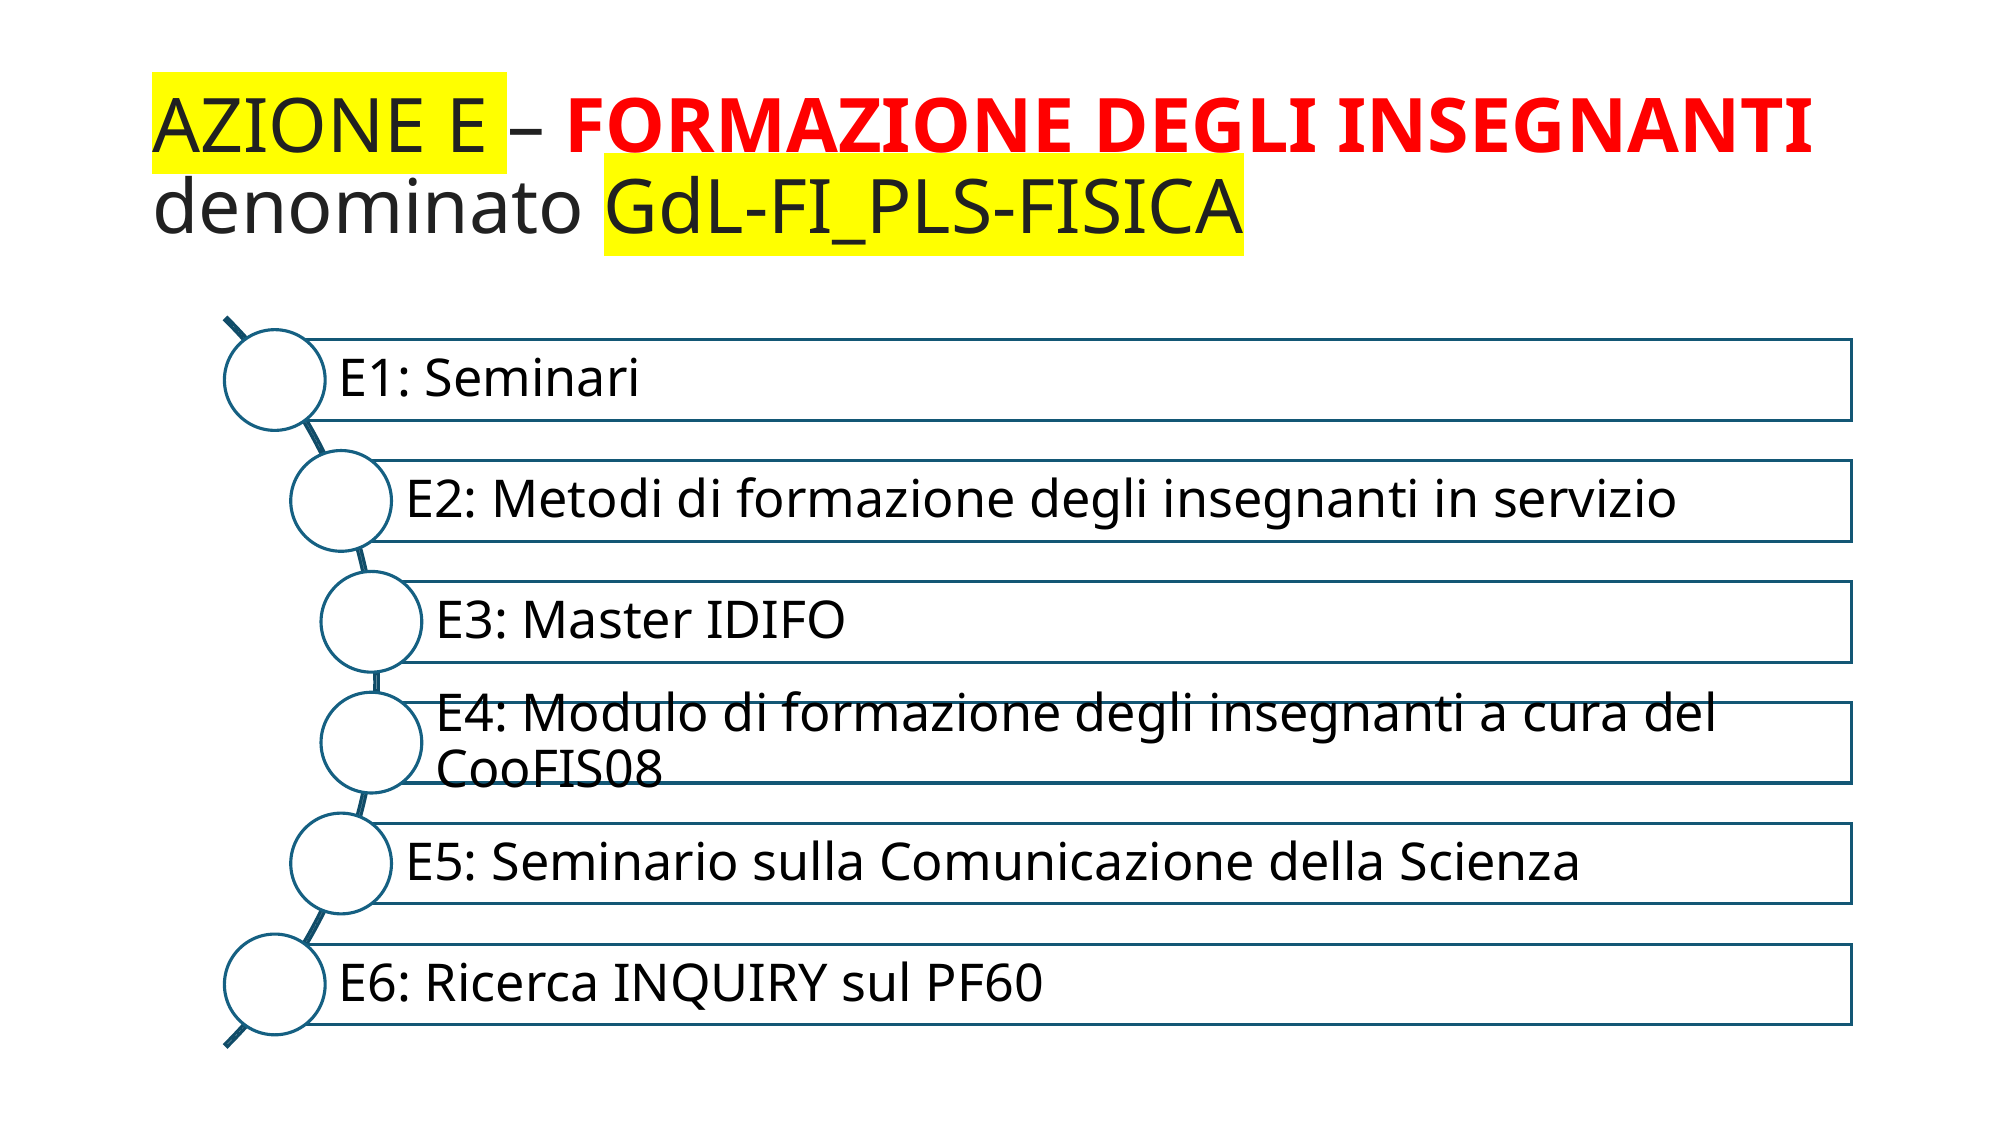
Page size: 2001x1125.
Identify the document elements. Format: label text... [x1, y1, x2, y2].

title AZIONE E – FORMAZIONE DEGLI INSEGNANTI denominato GdL-FI_PLS-FISICA [137, 59, 1863, 278]
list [212, 298, 1864, 1066]
